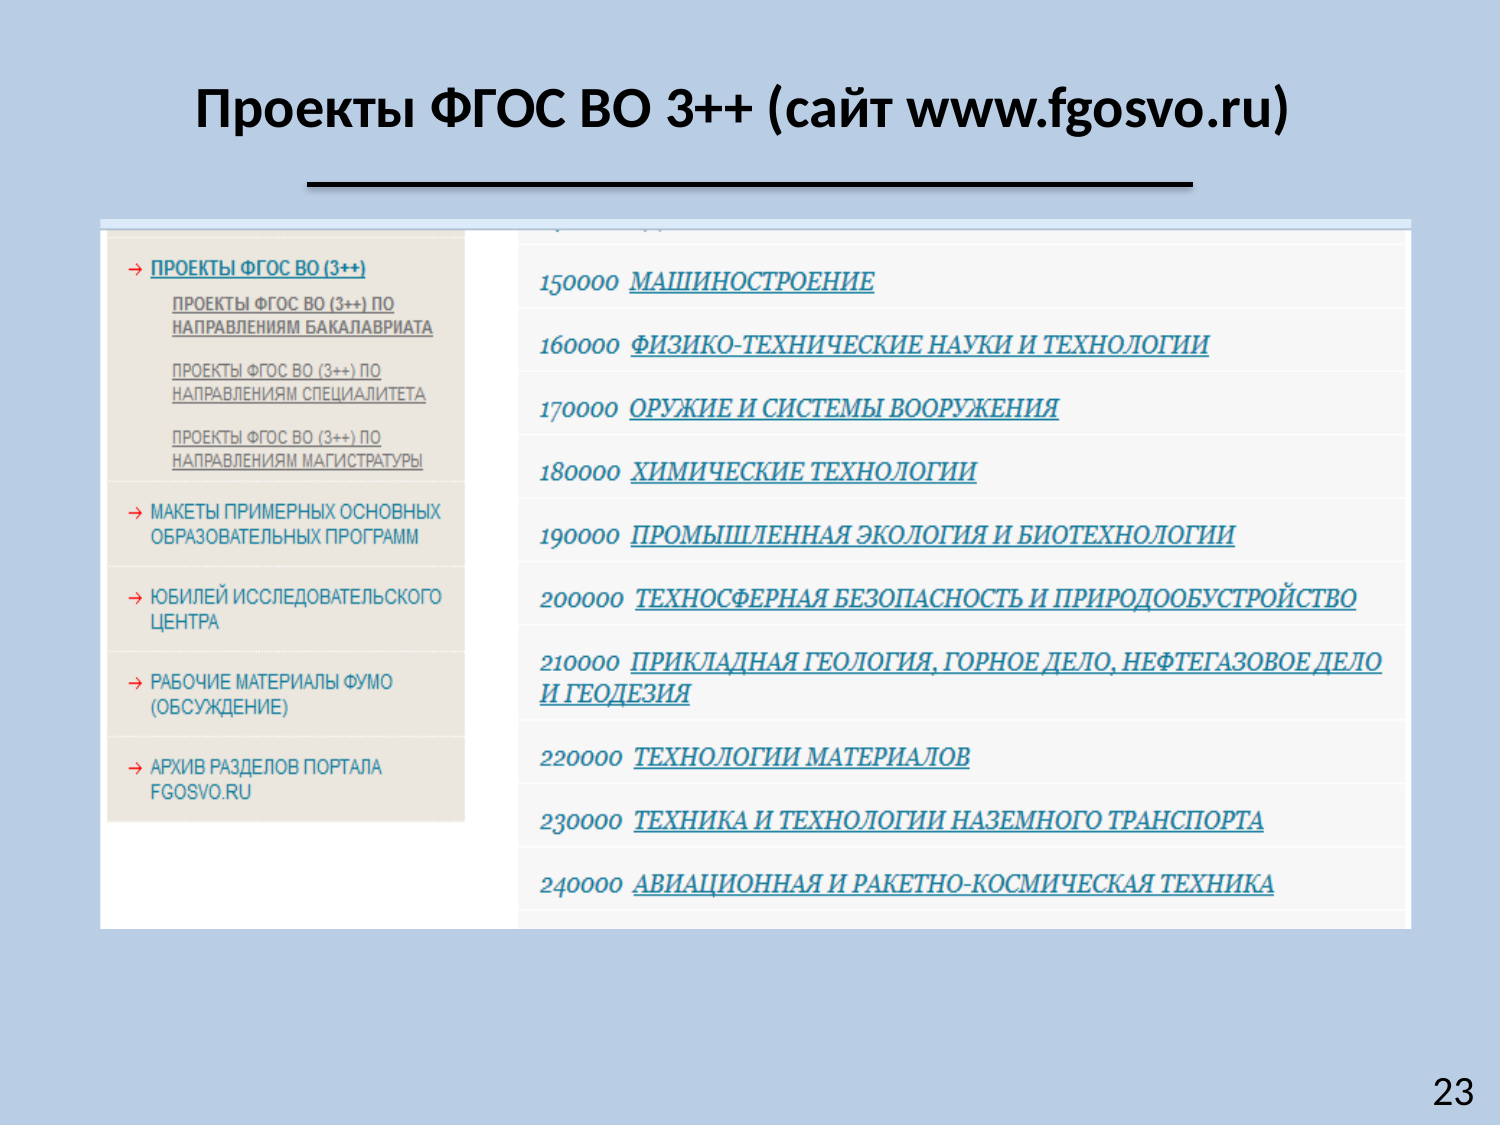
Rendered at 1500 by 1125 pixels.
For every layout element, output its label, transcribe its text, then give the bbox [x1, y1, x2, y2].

text_box 23 [1139, 1058, 1490, 1119]
picture [100, 219, 1412, 929]
text_box Проекты ФГОС ВО 3++ (сайт www.fgosvo.ru) [123, 61, 1376, 147]
